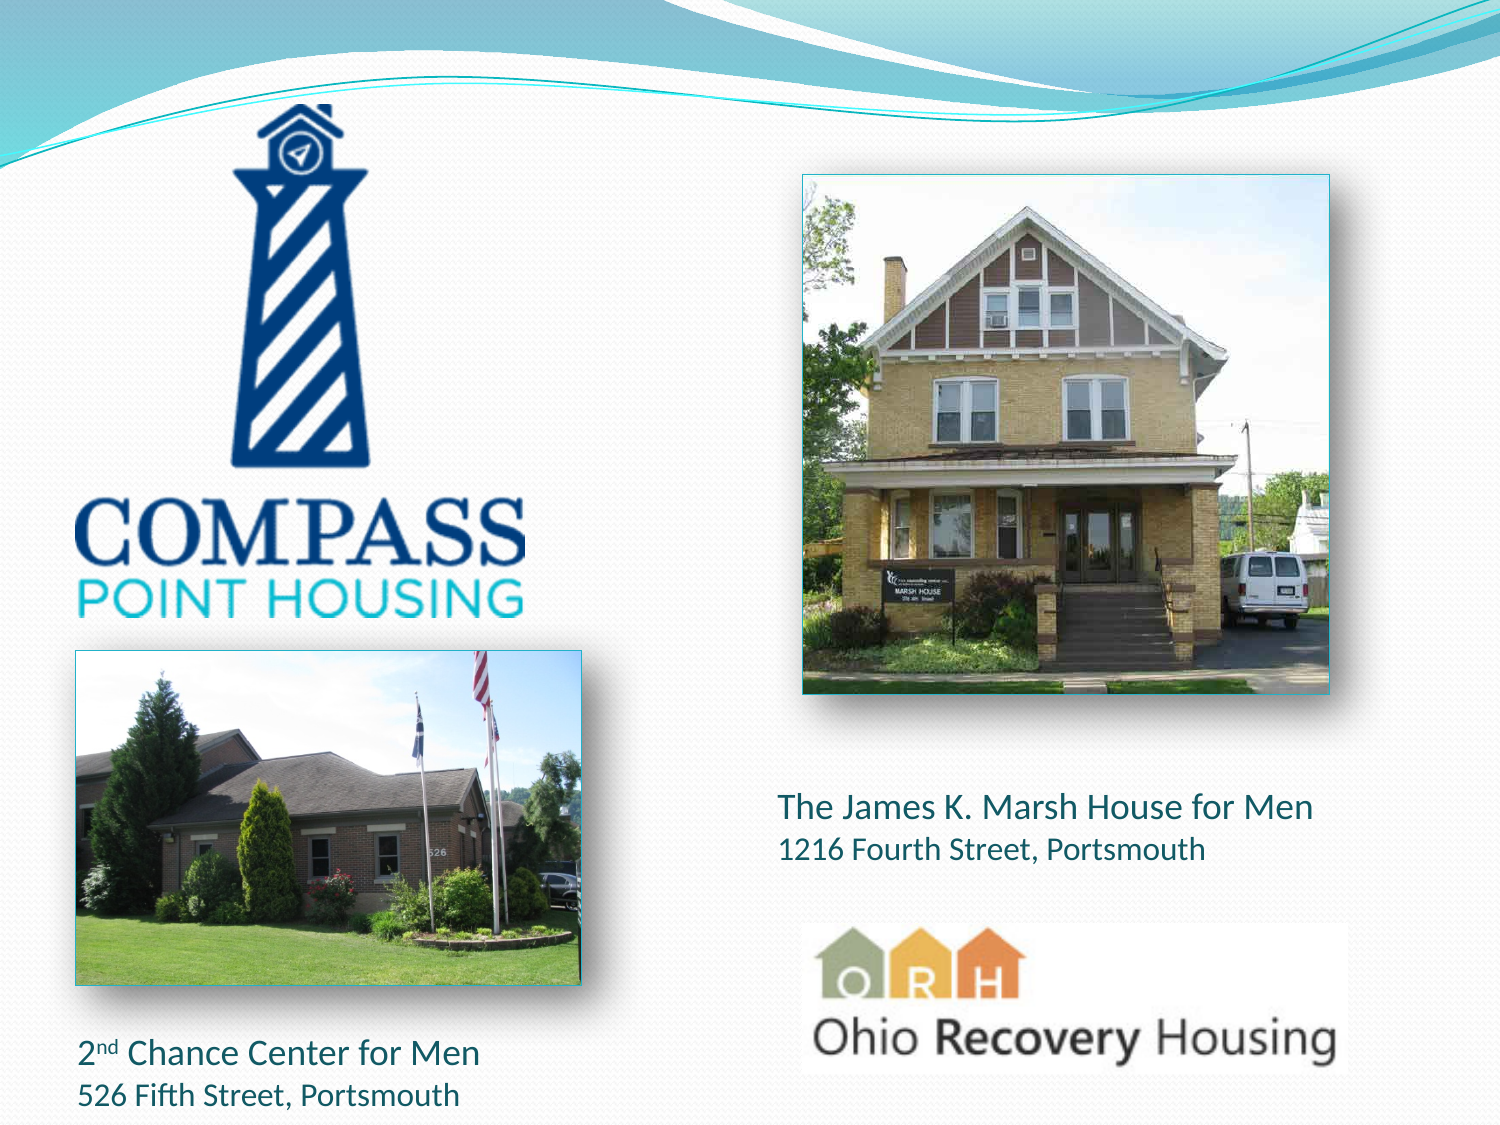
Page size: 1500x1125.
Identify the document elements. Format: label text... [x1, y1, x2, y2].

picture [801, 173, 1330, 695]
picture [74, 104, 525, 618]
text_box 2nd Chance Center for Men 526 Fifth Street, Portsmouth [62, 1020, 600, 1121]
picture [74, 649, 583, 986]
picture [801, 923, 1349, 1074]
text_box The James K. Marsh House for Men 1216 Fourth Street, Portsmouth [762, 774, 1388, 920]
